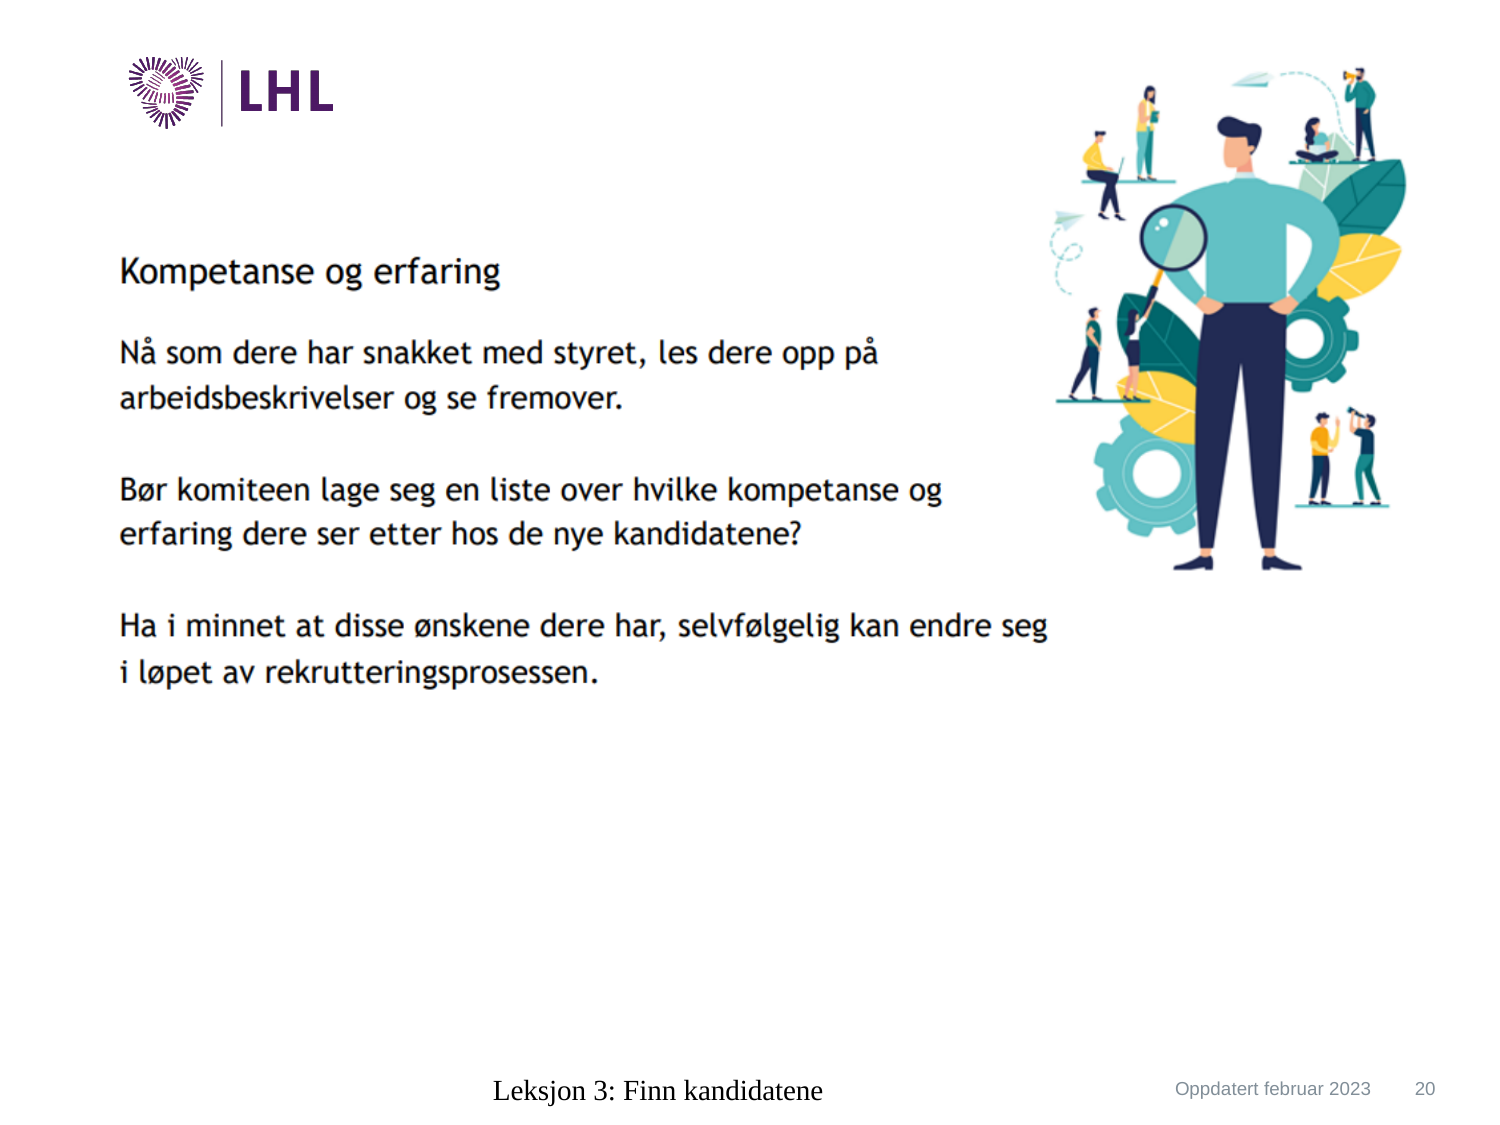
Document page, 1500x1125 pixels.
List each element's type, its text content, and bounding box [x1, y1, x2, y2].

slide_number Oppdatert februar 2023 [1090, 1058, 1370, 1119]
slide_number 20 [1370, 1058, 1451, 1119]
picture [97, 23, 1469, 755]
picture [81, 24, 339, 132]
footer Leksjon 3: Finn kandidatene [225, 1058, 1090, 1119]
